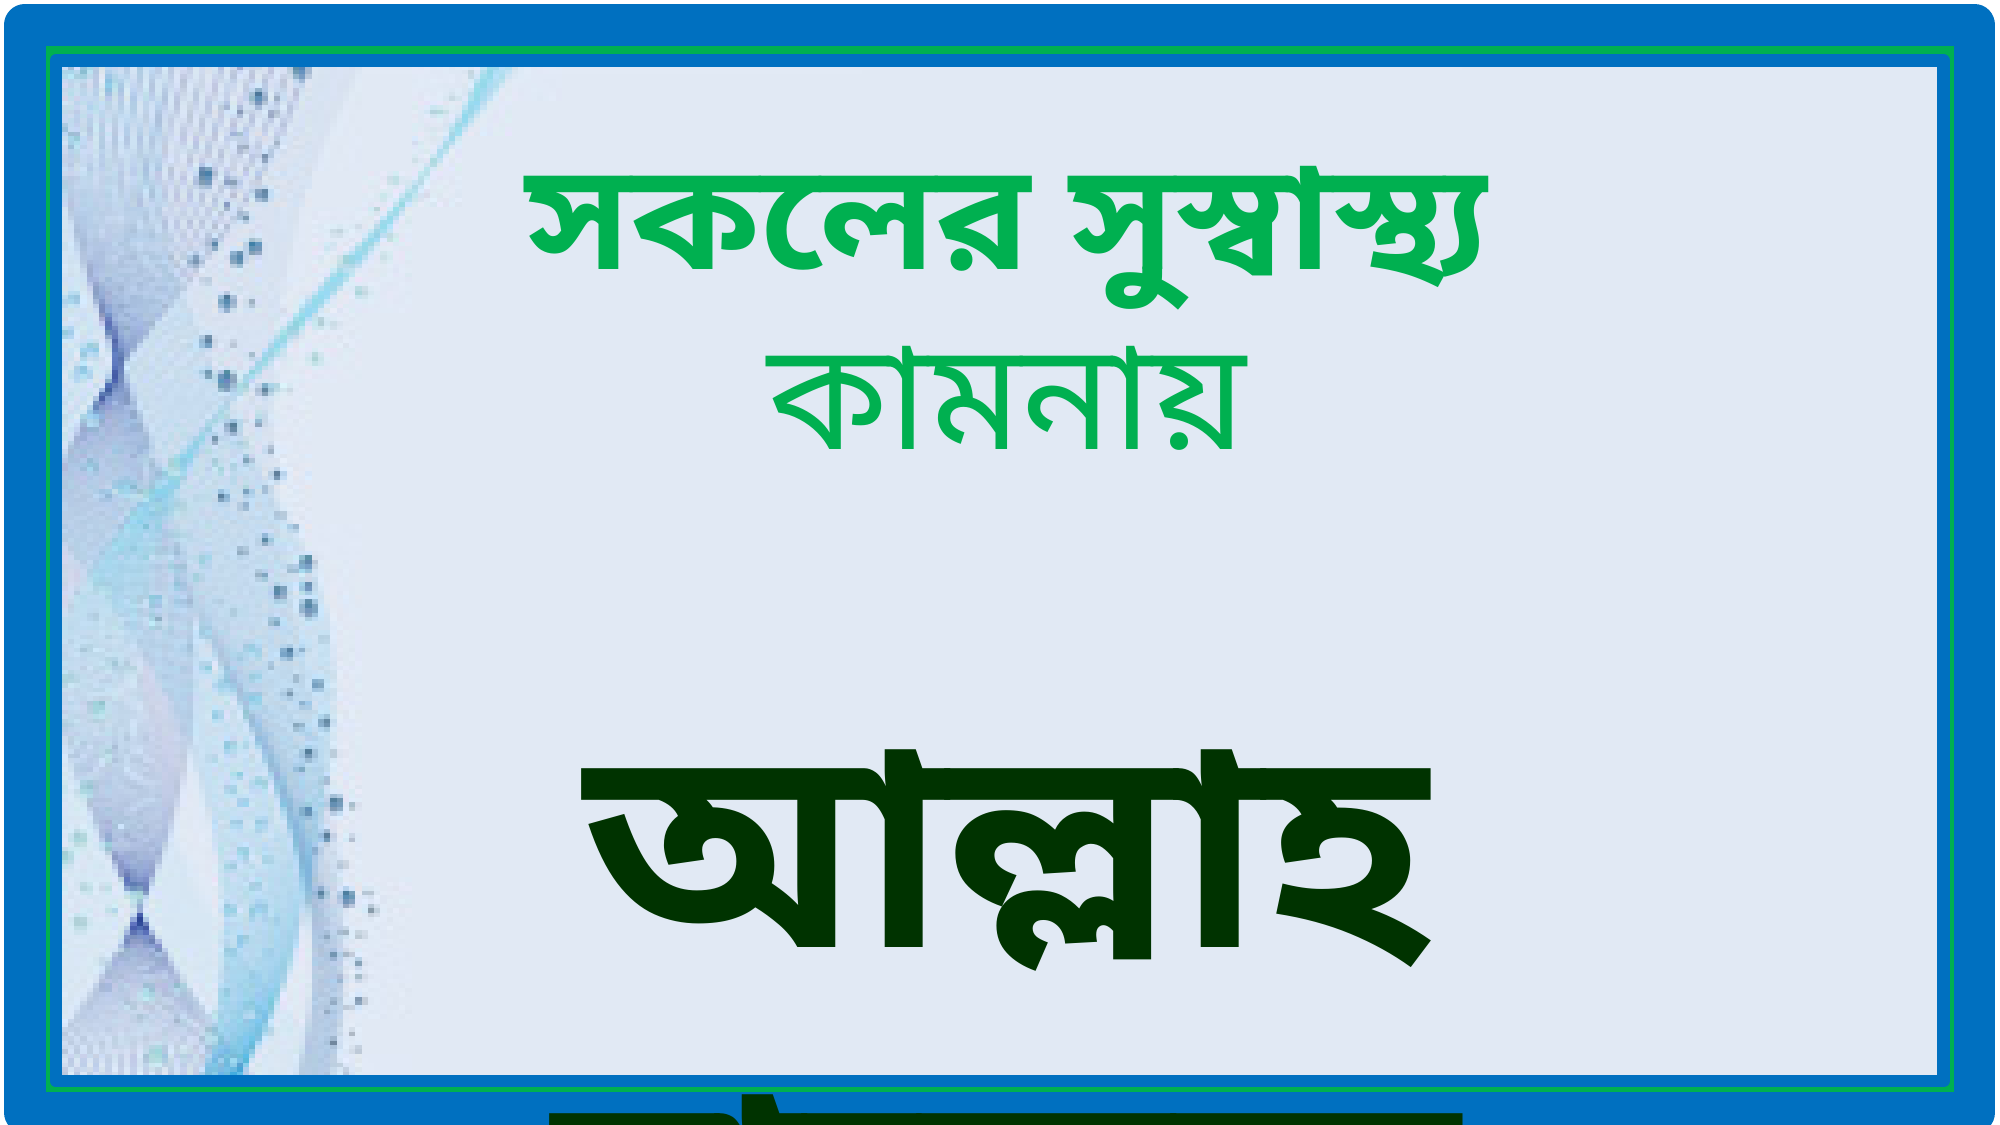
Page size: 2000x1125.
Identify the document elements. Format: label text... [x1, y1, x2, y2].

text_box সকলের সুস্বাস্থ্য কামনায় আল্লাহ হাফেজ [113, 1082, 1900, 1125]
picture [61, 66, 1938, 1076]
text_box [23, 23, 1977, 1115]
